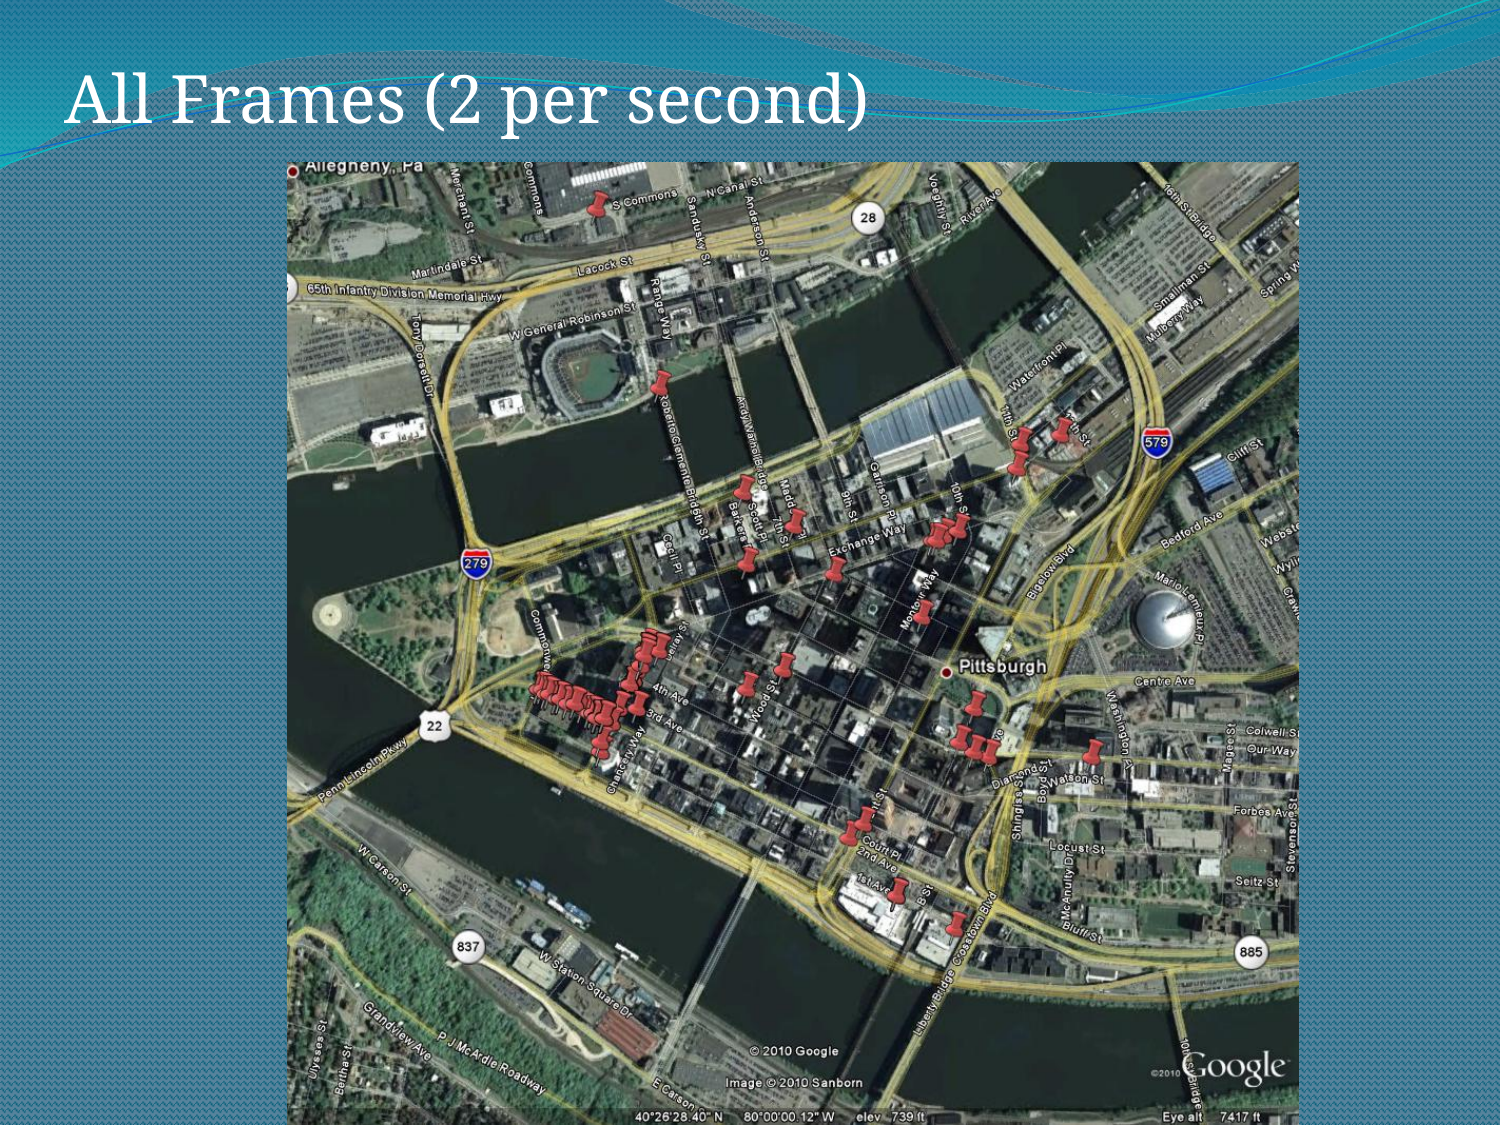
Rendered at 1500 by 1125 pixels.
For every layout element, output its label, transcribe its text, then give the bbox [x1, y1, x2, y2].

picture [287, 162, 1299, 1125]
text_box All Frames (2 per second) [49, 49, 1400, 145]
